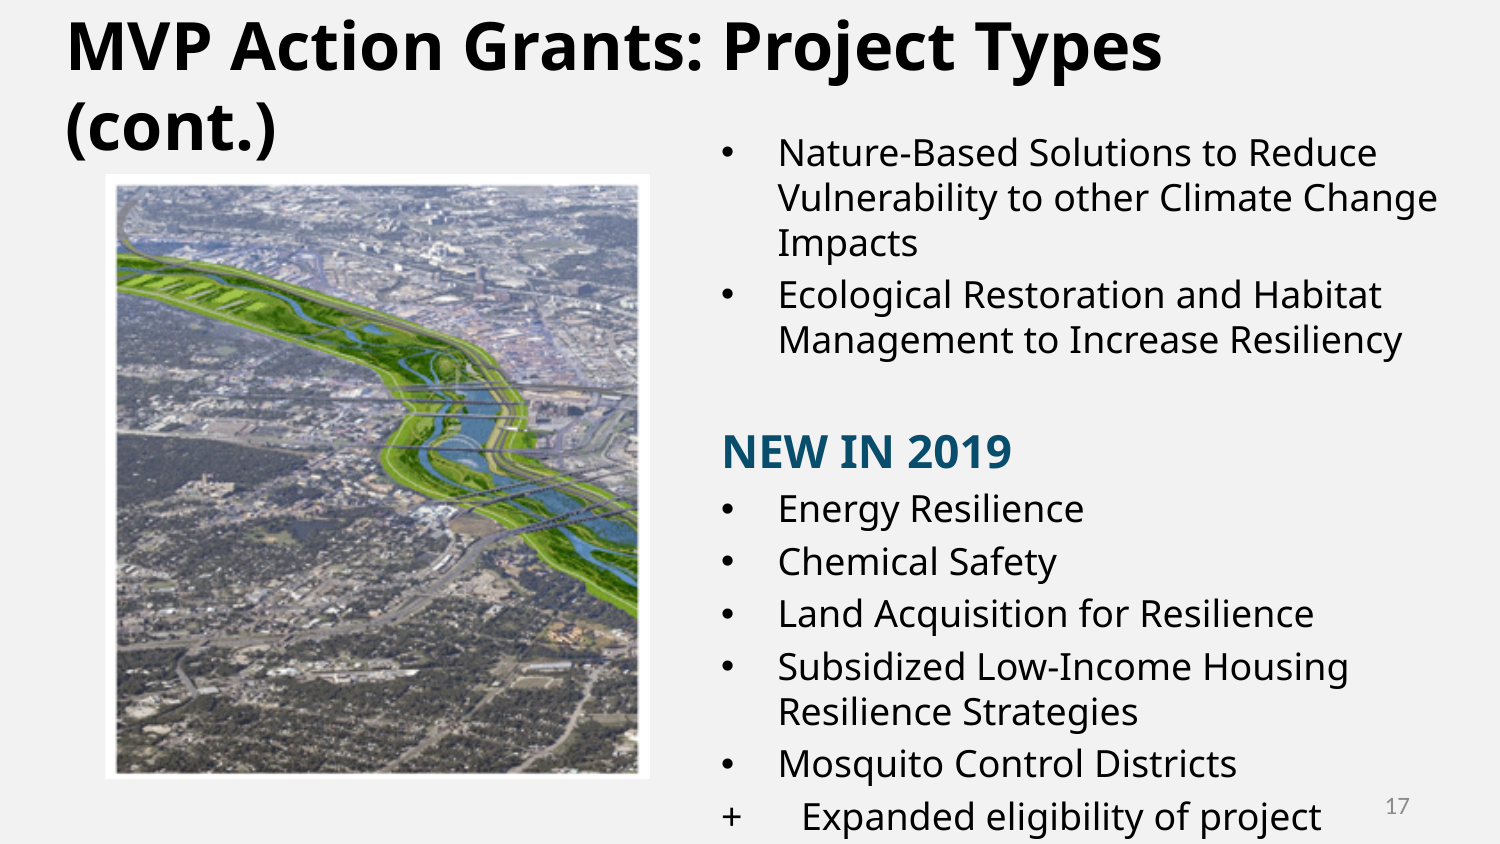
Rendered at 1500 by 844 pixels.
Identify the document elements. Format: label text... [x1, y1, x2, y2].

list Nature-Based Solutions to Reduce Vulnerability to other Climate Change Impacts Ecological Restoration and Habitat Management to Increase Resiliency NEW IN 2019 Energy Resilience Chemical Safety Land Acquisition for Resilience Subsidized Low-Income Housing Resilience Strategies Mosquito Control Districts + Expanded eligibility of project location [706, 121, 1457, 791]
title MVP Action Grants: Project Types (cont.) [50, 33, 1325, 135]
slide_number 17 [1074, 782, 1425, 827]
picture [105, 174, 651, 779]
